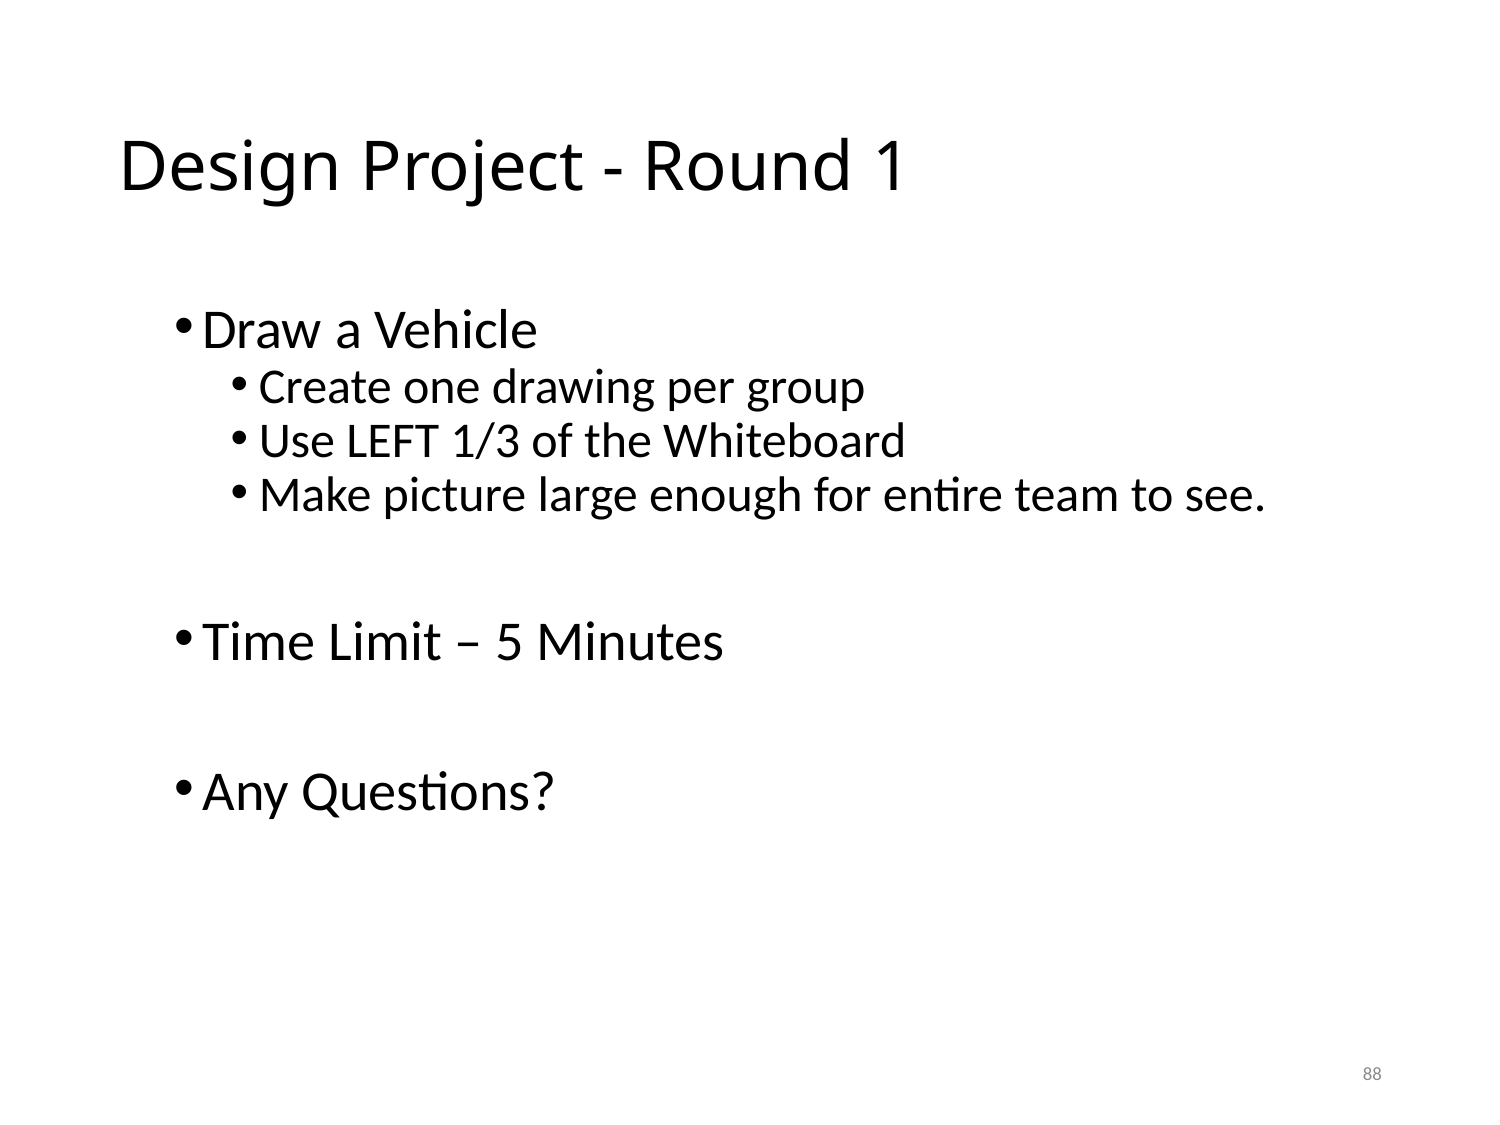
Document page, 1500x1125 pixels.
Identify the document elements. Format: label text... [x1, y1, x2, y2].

list Draw a Vehicle Create one drawing per group Use LEFT 1/3 of the Whiteboard Make picture large enough for entire team to see. Time Limit – 5 Minutes Any Questions? [103, 299, 1397, 1014]
title Design Project - Round 1 [103, 59, 1397, 278]
slide_number 88 [1059, 1042, 1397, 1103]
